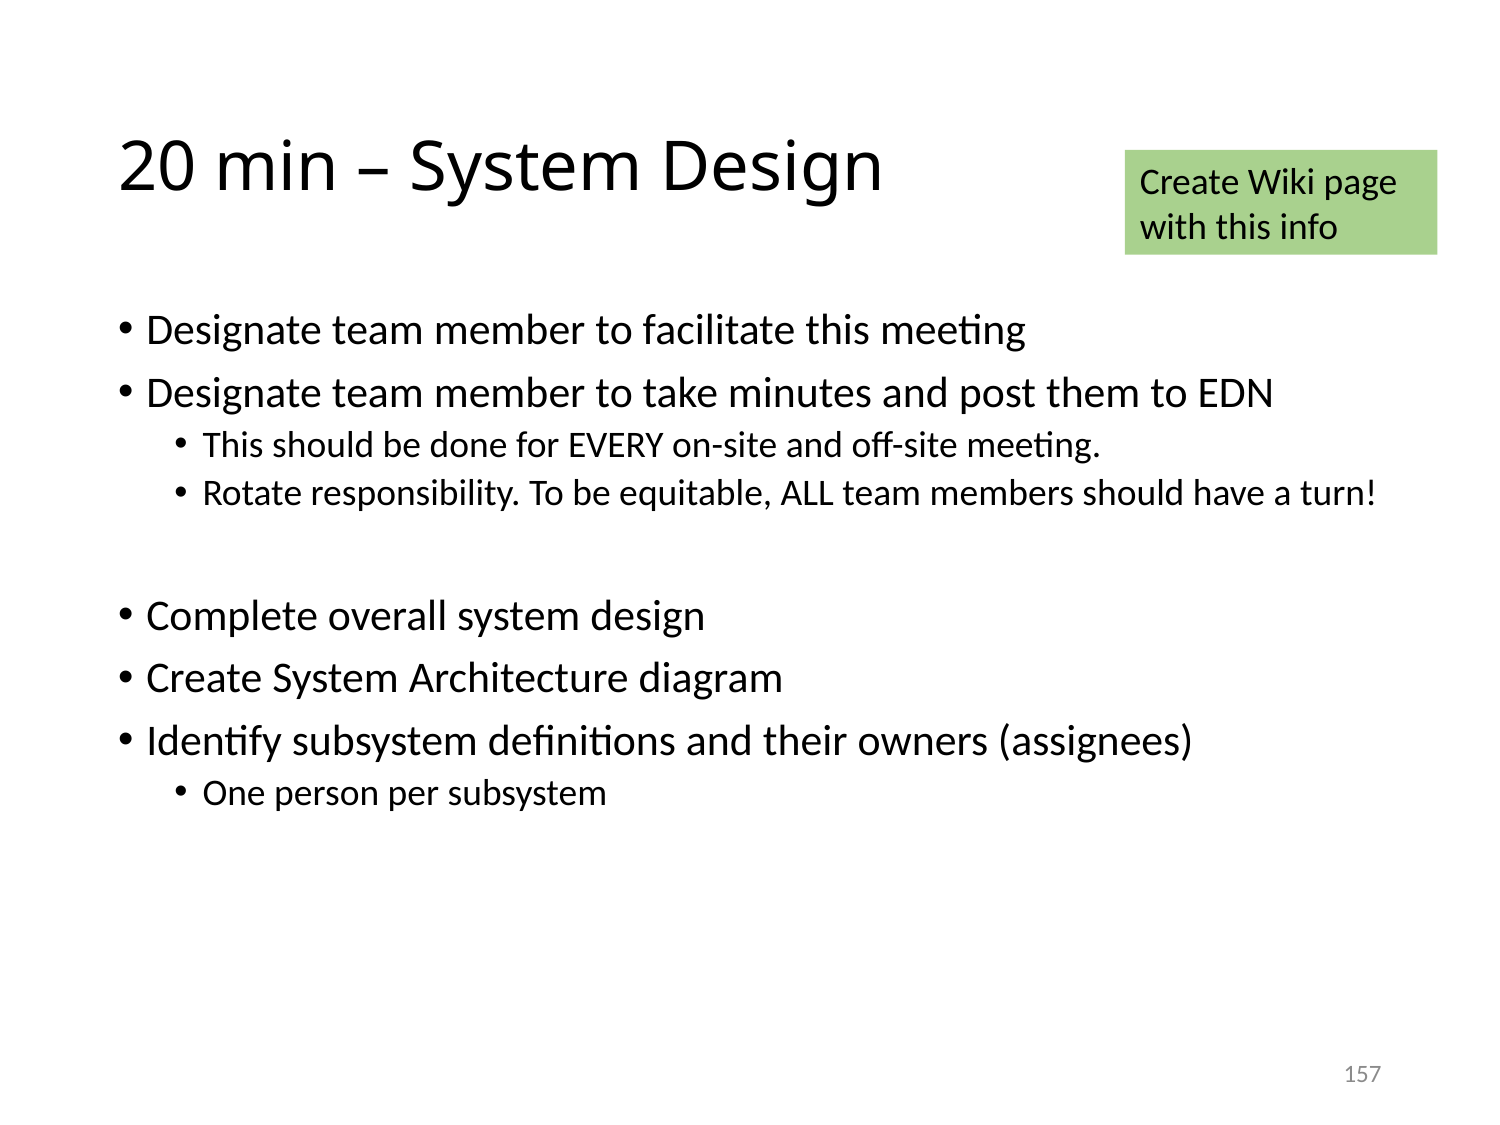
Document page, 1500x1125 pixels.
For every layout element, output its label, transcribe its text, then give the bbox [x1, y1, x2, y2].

slide_number 157 [1059, 1042, 1397, 1103]
list Designate team member to facilitate this meeting Designate team member to take minutes and post them to EDN This should be done for EVERY on-site and off-site meeting. Rotate responsibility. To be equitable, ALL team members should have a turn! Complete overall system design Create System Architecture diagram Identify subsystem definitions and their owners (assignees) One person per subsystem [103, 299, 1397, 1014]
title 20 min – System Design [103, 59, 1397, 278]
text_box Create Wiki page with this info [1124, 149, 1438, 255]
